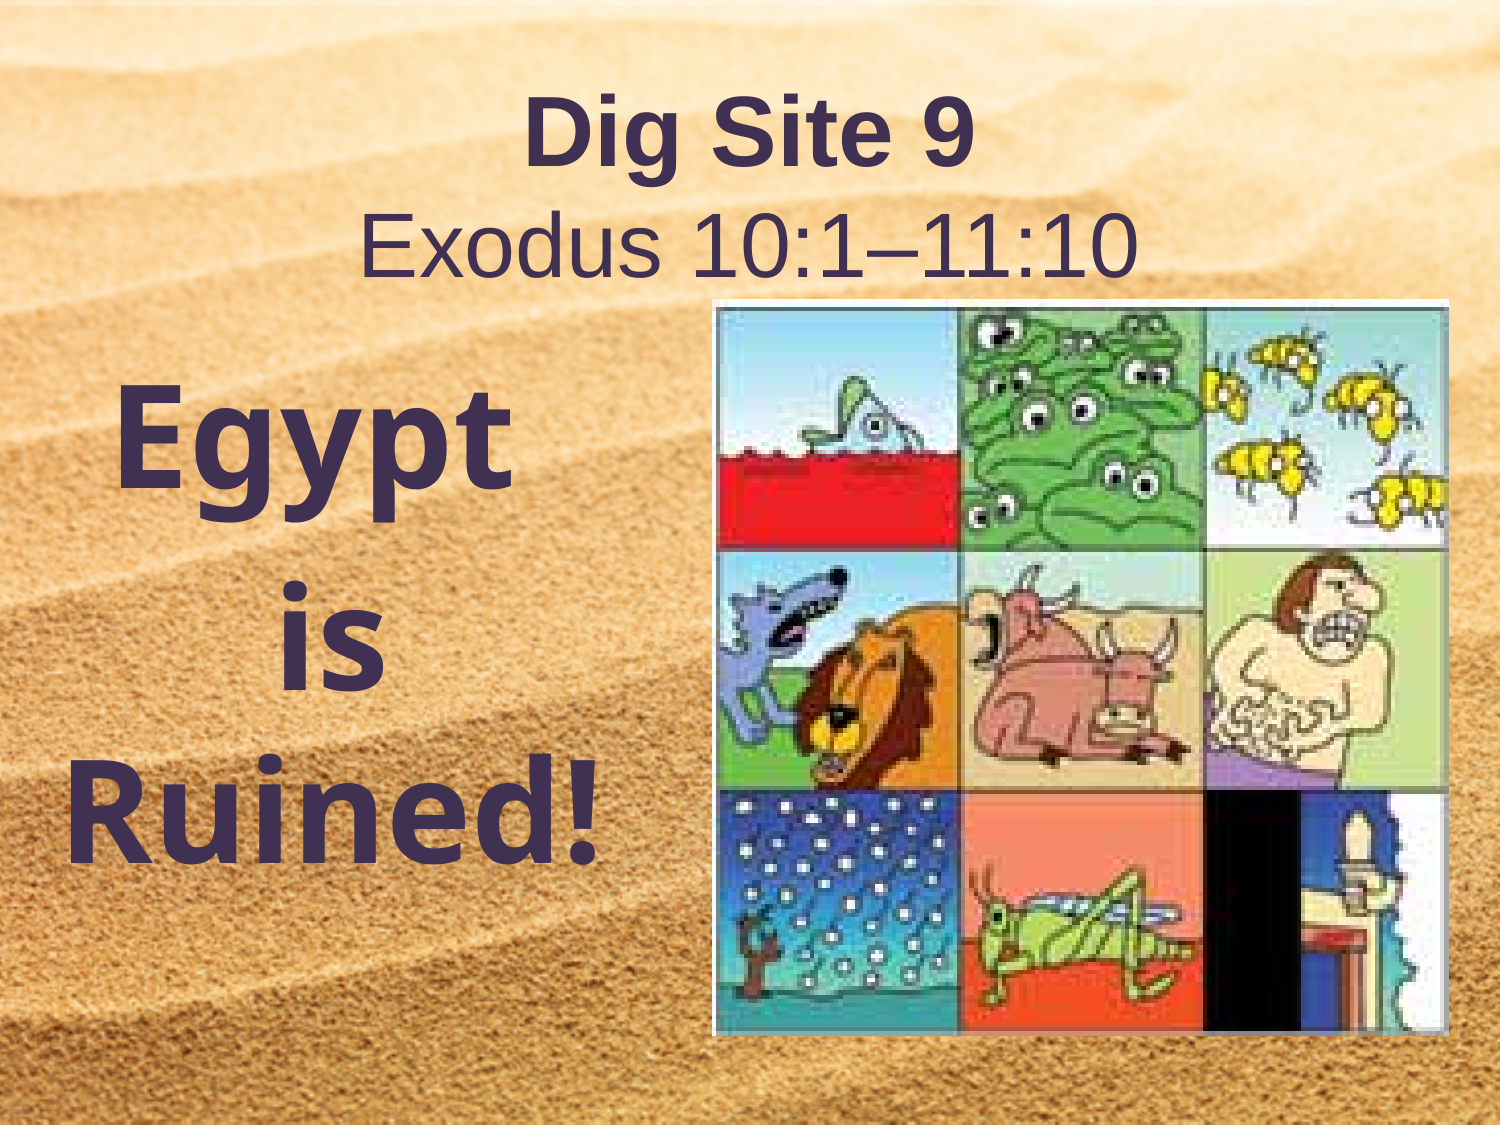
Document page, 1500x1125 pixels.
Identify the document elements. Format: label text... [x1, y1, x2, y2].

title Dig Site 9 Exodus 10:1–11:10 [112, 24, 1388, 338]
subtitle Egypt is Ruined! [37, 337, 626, 956]
picture [0, 0, 1500, 1125]
